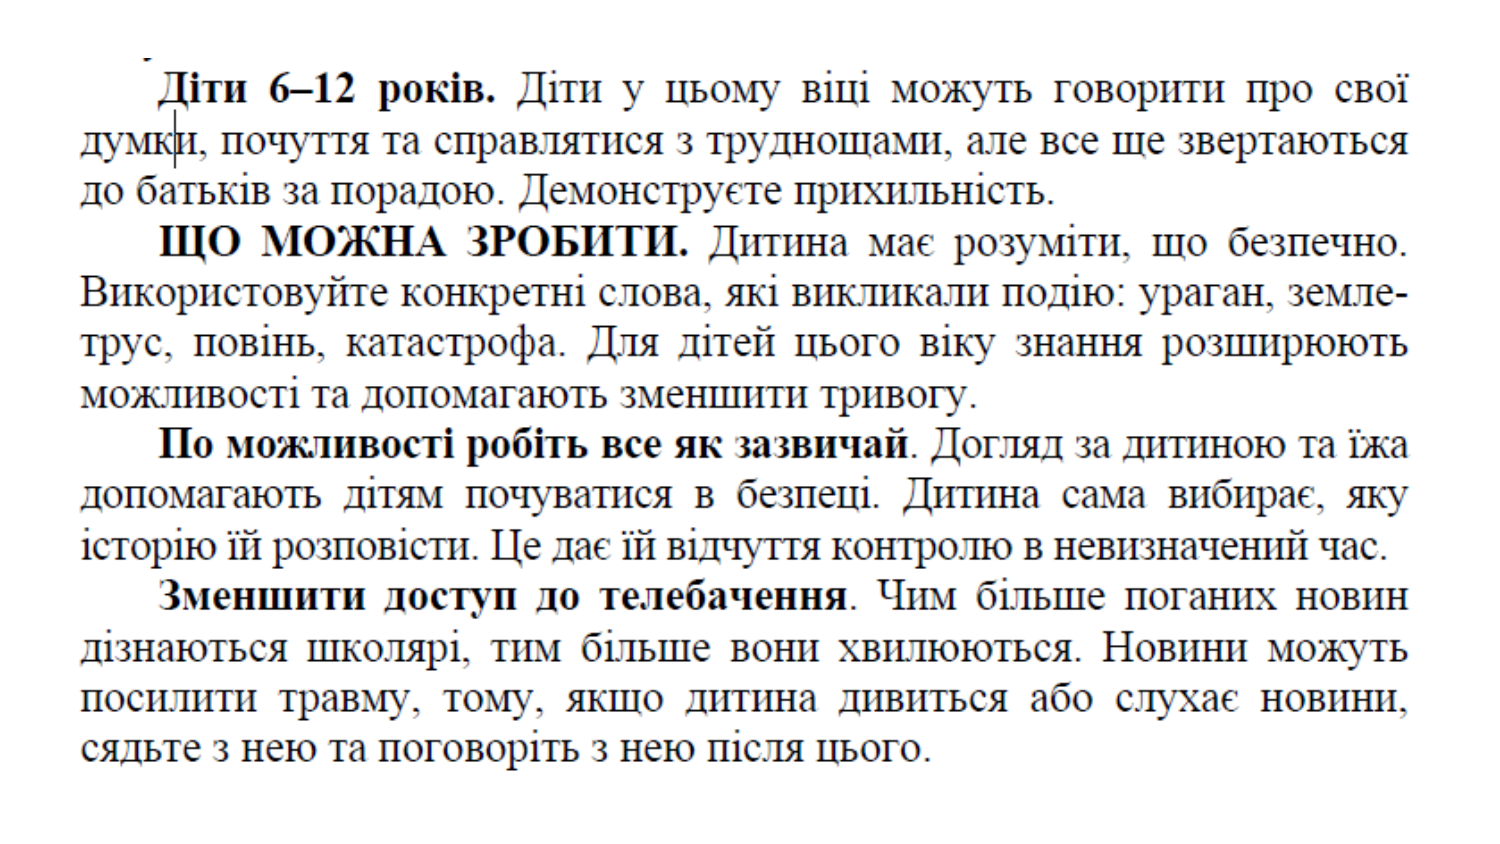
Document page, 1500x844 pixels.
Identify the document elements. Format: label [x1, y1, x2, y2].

picture [37, 57, 1434, 780]
